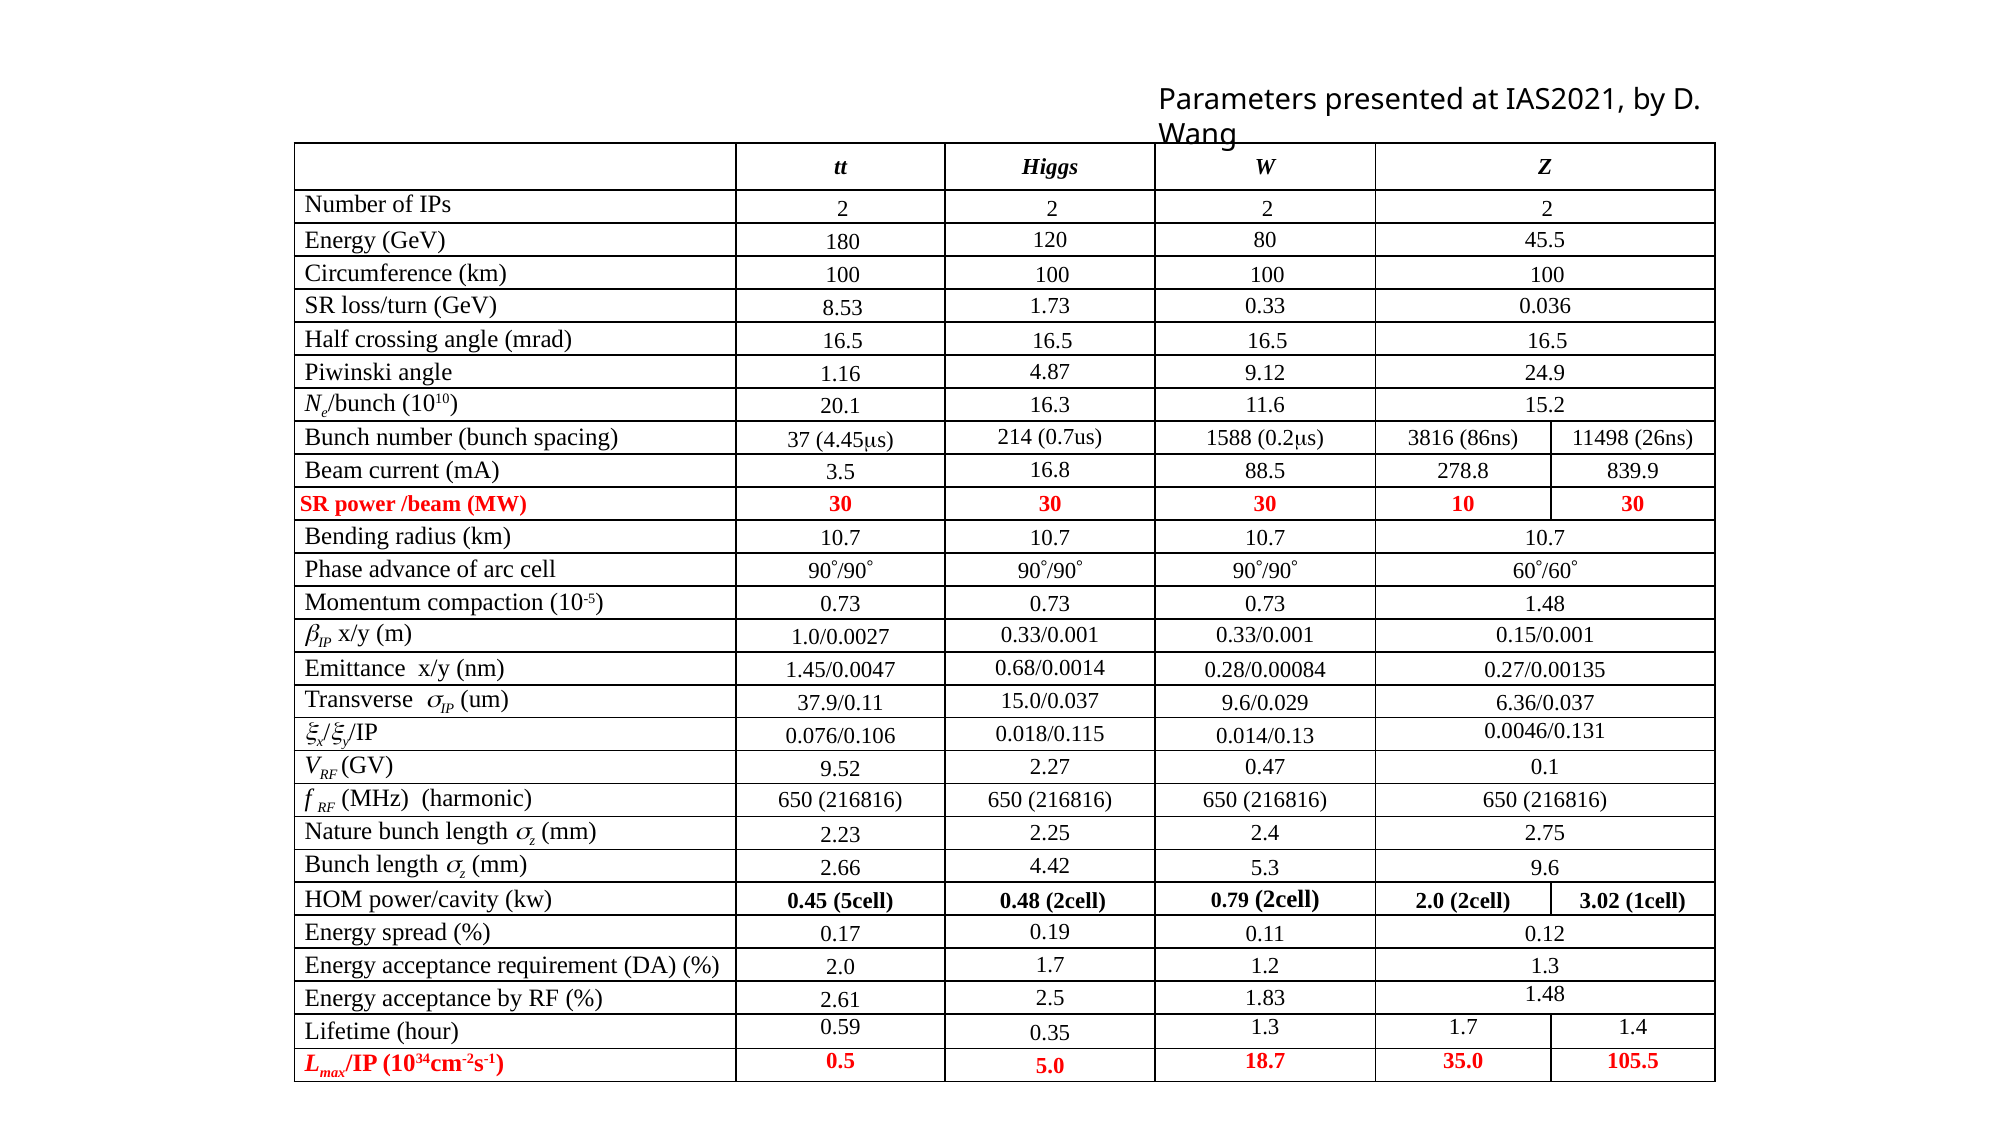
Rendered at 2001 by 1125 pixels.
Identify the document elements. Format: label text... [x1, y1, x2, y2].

table_cell 0.5 [737, 1049, 944, 1081]
table_cell 100 [1376, 257, 1714, 288]
table_cell 4.42 [946, 850, 1154, 881]
table_cell 100 [1156, 257, 1375, 288]
table_cell 1.2 [1156, 949, 1375, 980]
table_cell 0.27/0.00135 [1376, 653, 1714, 684]
table_cell 2 [1376, 191, 1714, 222]
table_cell 60/60 [1376, 554, 1714, 585]
table_cell 650 (216816) [1376, 784, 1714, 816]
table_cell 35.0 [1376, 1049, 1550, 1081]
table_cell IP x/y (m) [295, 620, 735, 651]
table_cell 0.076/0.106 [737, 718, 944, 750]
table_cell 0.1 [1376, 751, 1714, 783]
table_cell 1.4 [1552, 1015, 1714, 1048]
table_cell 100 [737, 257, 944, 288]
table_cell 0.19 [946, 916, 1154, 947]
table_cell 0.0046/0.131 [1376, 718, 1714, 750]
table_cell 0.12 [1376, 916, 1714, 947]
table_cell 2.4 [1156, 817, 1375, 849]
table_cell 10.7 [737, 521, 944, 552]
table_cell 80 [1156, 224, 1375, 255]
table_cell Emittance x/y (nm) [295, 653, 735, 684]
table_cell 8.53 [737, 290, 944, 321]
table_cell 650 (216816) [1156, 784, 1375, 816]
table_cell 278.8 [1376, 455, 1550, 486]
table_cell VRF (GV) [295, 751, 735, 783]
table_cell Energy acceptance requirement (DA) (%) [295, 949, 735, 980]
table_header W [1156, 158, 1375, 189]
table_cell 0.73 [737, 587, 944, 618]
table_cell Energy acceptance by RF (%) [295, 982, 735, 1013]
table_cell 11498 (26ns) [1552, 422, 1714, 453]
table_cell Momentum compaction (10-5) [295, 587, 735, 618]
table_cell 1.73 [946, 290, 1154, 321]
table_cell 2.25 [946, 817, 1154, 849]
table_cell 3816 (86ns) [1376, 422, 1550, 453]
table_cell 9.6 [1376, 850, 1714, 881]
table_cell 30 [737, 488, 944, 519]
table_cell 1.83 [1156, 982, 1375, 1013]
table_cell Phase advance of arc cell [295, 554, 735, 585]
table_cell 2.61 [737, 982, 944, 1013]
table_cell 11.6 [1156, 389, 1375, 420]
table_cell 2.66 [737, 850, 944, 881]
table_cell Piwinski angle [295, 356, 735, 387]
table_cell 120 [946, 224, 1154, 255]
table_cell 2.23 [737, 817, 944, 849]
table_cell 1.3 [1376, 949, 1714, 980]
table_cell 10.7 [1376, 521, 1714, 552]
table_cell Energy spread (%) [295, 916, 735, 947]
table_cell 5.3 [1156, 850, 1375, 881]
table_cell Circumference (km) [295, 257, 735, 288]
table_cell 5.0 [946, 1049, 1154, 1081]
table_cell 1.48 [1376, 982, 1714, 1013]
table_cell 1.7 [946, 949, 1154, 980]
table_cell Ne/bunch (1010) [295, 389, 735, 420]
table_cell 2.5 [946, 982, 1154, 1013]
table_cell 90/90 [737, 554, 944, 585]
table_cell 10.7 [946, 521, 1154, 552]
table_cell 0.014/0.13 [1156, 718, 1375, 750]
table_cell 90/90 [1156, 554, 1375, 585]
table_cell 0.48 (2cell) [946, 883, 1154, 914]
table_cell Number of IPs [295, 191, 735, 222]
table_cell 839.9 [1552, 455, 1714, 486]
table_cell 650 (216816) [737, 784, 944, 816]
table_cell 16.5 [737, 323, 944, 354]
table_cell 0.11 [1156, 916, 1375, 947]
table_cell 1.16 [737, 356, 944, 387]
table_cell Bunch number (bunch spacing) [295, 422, 735, 453]
table_cell 2 [737, 191, 944, 222]
table_cell 1.0/0.0027 [737, 620, 944, 651]
table_cell 30 [1156, 488, 1375, 519]
table_cell 15.0/0.037 [946, 686, 1154, 717]
table_cell 1588 (0.2s) [1156, 422, 1375, 453]
table_cell 2 [1156, 191, 1375, 222]
table_cell 88.5 [1156, 455, 1375, 486]
table_cell Energy (GeV) [295, 224, 735, 255]
table_cell HOM power/cavity (kw) [295, 883, 735, 914]
table_cell 2.0 [737, 949, 944, 980]
table_cell 105.5 [1552, 1049, 1714, 1081]
table_cell Transverse IP (um) [295, 686, 735, 717]
table_cell 650 (216816) [946, 784, 1154, 816]
table_cell 2.27 [946, 751, 1154, 783]
table_cell 1.48 [1376, 587, 1714, 618]
table_cell 0.35 [946, 1015, 1154, 1048]
table_cell 16.3 [946, 389, 1154, 420]
table_cell 37 (4.45s) [737, 422, 944, 453]
table_cell 4.87 [946, 356, 1154, 387]
table_header [295, 144, 735, 189]
table_cell 0.17 [737, 916, 944, 947]
table_cell 0.33/0.001 [1156, 620, 1375, 651]
table_cell 0.68/0.0014 [946, 653, 1154, 684]
table_cell 0.33/0.001 [946, 620, 1154, 651]
table_header Higgs [946, 144, 1154, 189]
table_cell 15.2 [1376, 389, 1714, 420]
table_cell 0.73 [1156, 587, 1375, 618]
table_cell 16.5 [946, 323, 1154, 354]
table_cell 0.018/0.115 [946, 718, 1154, 750]
table_cell 0.15/0.001 [1376, 620, 1714, 651]
table_cell 0.45 (5cell) [737, 883, 944, 914]
table_cell 0.73 [946, 587, 1154, 618]
table_cell 9.6/0.029 [1156, 686, 1375, 717]
table_cell f RF (MHz) (harmonic) [295, 784, 735, 816]
table_cell 30 [946, 488, 1154, 519]
table_cell Bunch length z (mm) [295, 850, 735, 881]
table_cell 2.0 (2cell) [1376, 883, 1550, 914]
table_cell 0.47 [1156, 751, 1375, 783]
table_cell 0.59 [737, 1015, 944, 1048]
table_cell 3.5 [737, 455, 944, 486]
table_cell Half crossing angle (mrad) [295, 323, 735, 354]
table_cell x/y/IP [295, 718, 735, 750]
table_cell 18.7 [1156, 1049, 1375, 1081]
table_cell 0.28/0.00084 [1156, 653, 1375, 684]
table_cell 24.9 [1376, 356, 1714, 387]
table_cell 1.45/0.0047 [737, 653, 944, 684]
table_cell 10.7 [1156, 521, 1375, 552]
table_header tt [737, 144, 944, 189]
table_cell 2 [946, 191, 1154, 222]
table_cell 9.52 [737, 751, 944, 783]
table_cell 6.36/0.037 [1376, 686, 1714, 717]
table_cell 3.02 (1cell) [1552, 883, 1714, 914]
table_cell 0.036 [1376, 290, 1714, 321]
table_cell Beam current (mA) [295, 455, 735, 486]
table_cell Lmax/IP (1034cm-2s-1) [295, 1049, 735, 1081]
table_cell 9.12 [1156, 356, 1375, 387]
table_cell 20.1 [737, 389, 944, 420]
table_cell 100 [946, 257, 1154, 288]
table_cell Nature bunch length z (mm) [295, 817, 735, 849]
table_cell 30 [1552, 488, 1714, 519]
table_header Z [1376, 158, 1714, 189]
table_cell 0.33 [1156, 290, 1375, 321]
table_cell SR power /beam (MW) [295, 488, 735, 519]
table_cell 214 (0.7us) [946, 422, 1154, 453]
text_box Parameters presented at IAS2021, by D. Wang [1143, 72, 1796, 158]
table_cell Bending radius (km) [295, 521, 735, 552]
table_cell 16.5 [1376, 323, 1714, 354]
table_cell 45.5 [1376, 224, 1714, 255]
table_cell 16.5 [1156, 323, 1375, 354]
table_cell SR loss/turn (GeV) [295, 290, 735, 321]
table_cell 16.8 [946, 455, 1154, 486]
table_cell 1.3 [1156, 1015, 1375, 1048]
table_cell 180 [737, 224, 944, 255]
table_cell 37.9/0.11 [737, 686, 944, 717]
table_cell 0.79 (2cell) [1156, 883, 1375, 914]
table_cell 1.7 [1376, 1015, 1550, 1048]
table_cell 10 [1376, 488, 1550, 519]
table_cell 2.75 [1376, 817, 1714, 849]
table_cell Lifetime (hour) [295, 1015, 735, 1048]
table_cell 90/90 [946, 554, 1154, 585]
